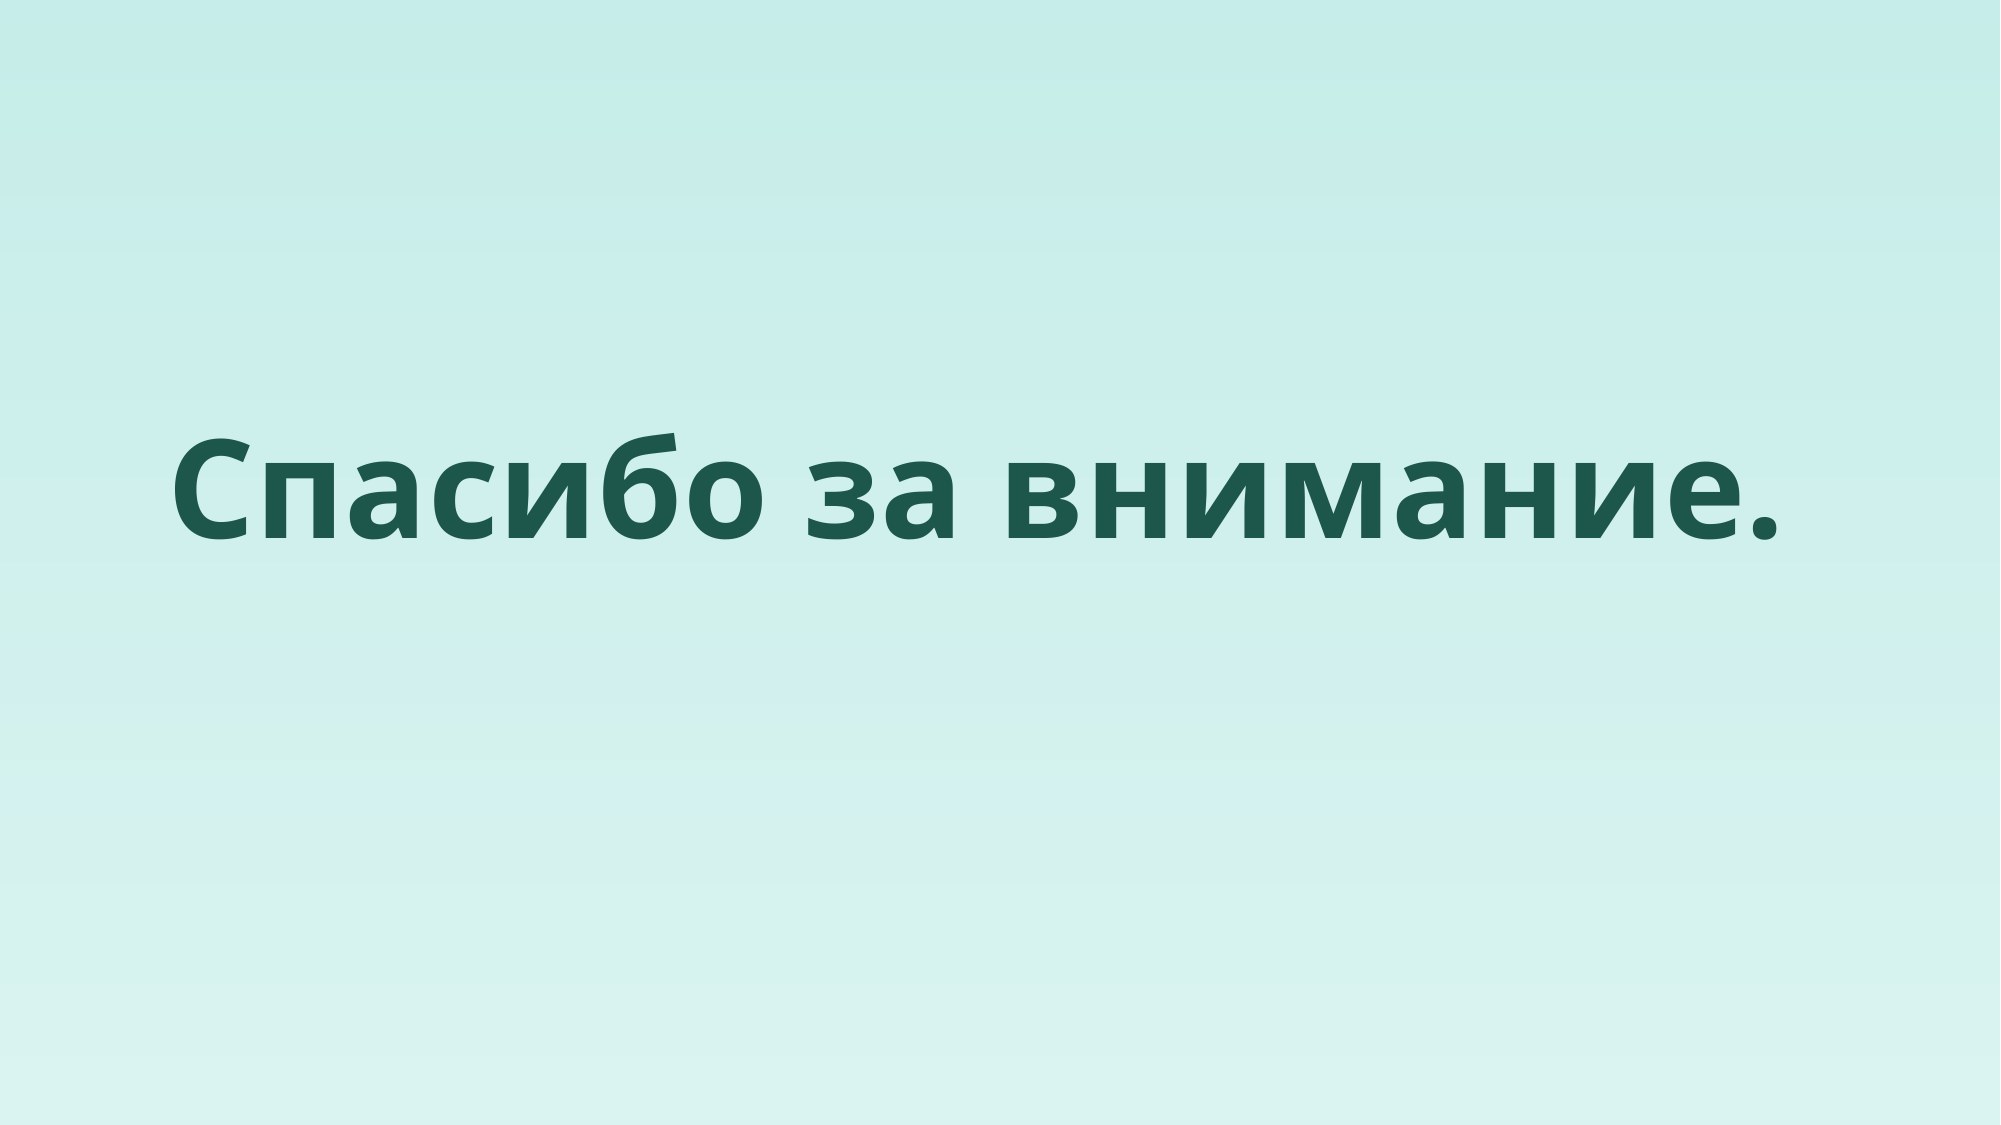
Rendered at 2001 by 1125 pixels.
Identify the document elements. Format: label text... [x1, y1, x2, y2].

title Спасибо за внимание. [114, 385, 1840, 603]
